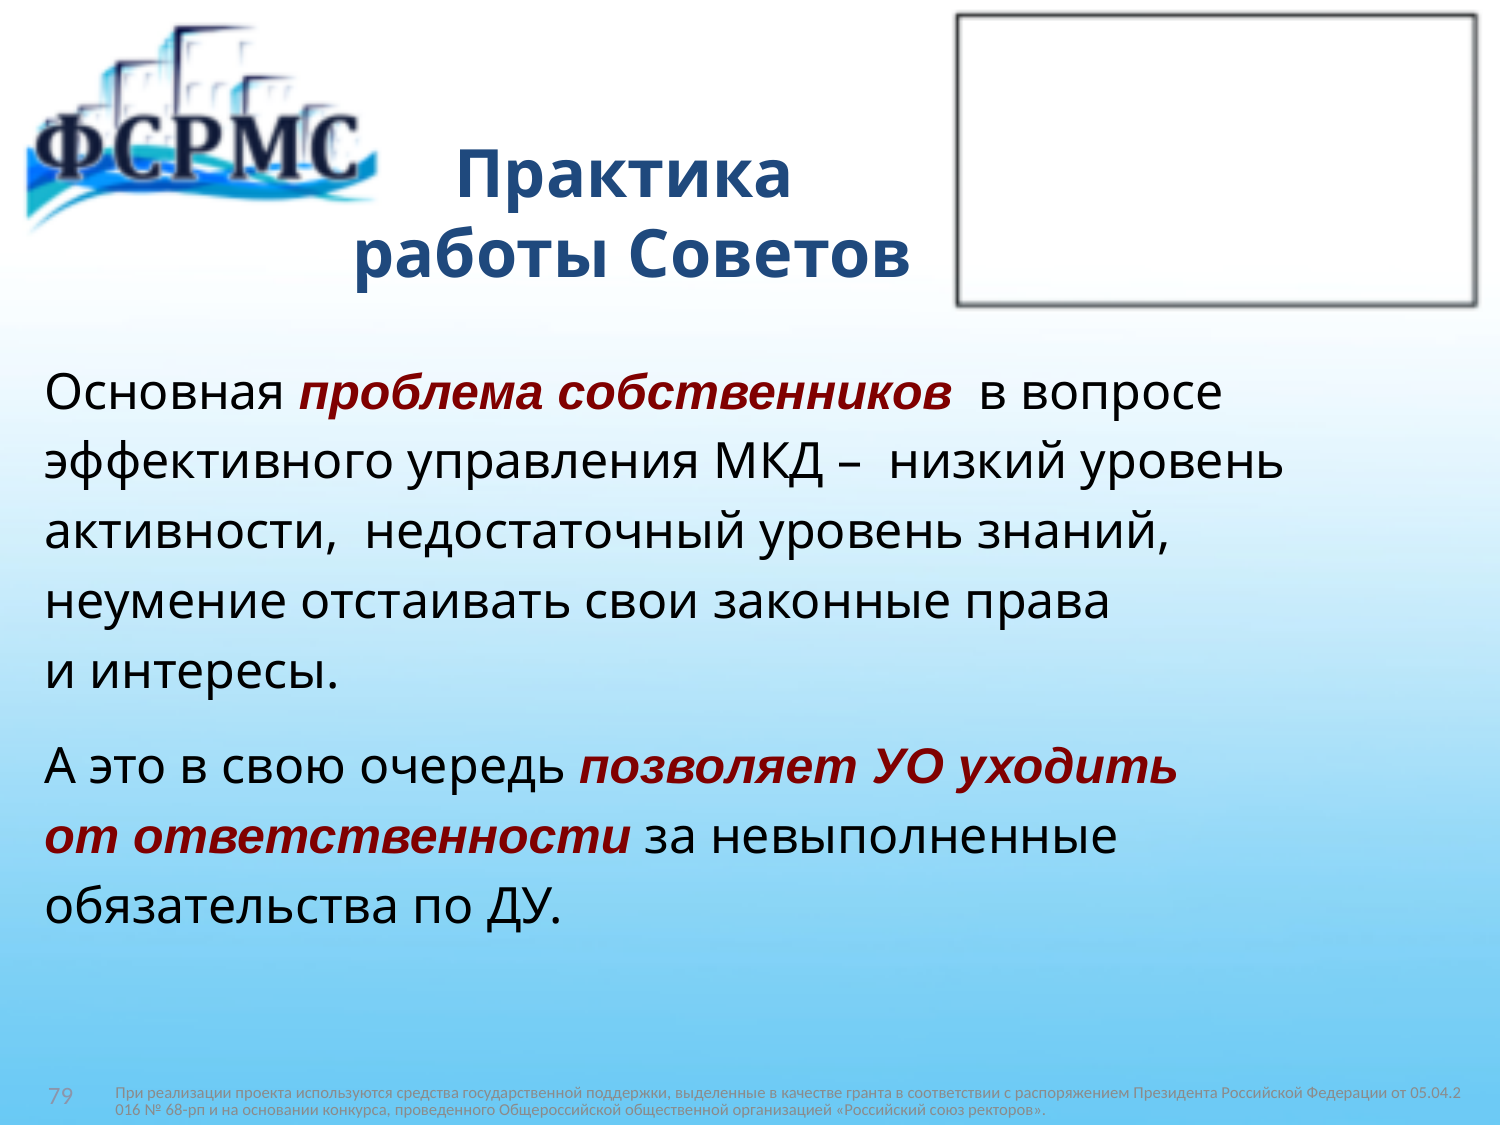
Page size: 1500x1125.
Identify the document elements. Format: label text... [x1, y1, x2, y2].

picture [0, 0, 1500, 1125]
footer При реализации проекта используются средства государственной поддержки, выделенные в качестве гранта в соответствии c распоряжением Президента Российской Федерации от 05.04.2016 № 68-рп и на основании конкурса, проведенного Общероссийской общественной организацией «Российский союз ректоров». [100, 1062, 1483, 1122]
list Основная проблема собственников в вопросе эффективного управления МКД – низкий уровень активности, недостаточный уровень знаний, неумение отстаивать свои законные права и интересы. А это в свою очередь позволяет УО уходить от ответственности за невыполненные обязательства по ДУ. [29, 351, 1483, 1047]
title Практика работы Советов [304, 117, 961, 305]
slide_number 79 [17, 1065, 89, 1125]
